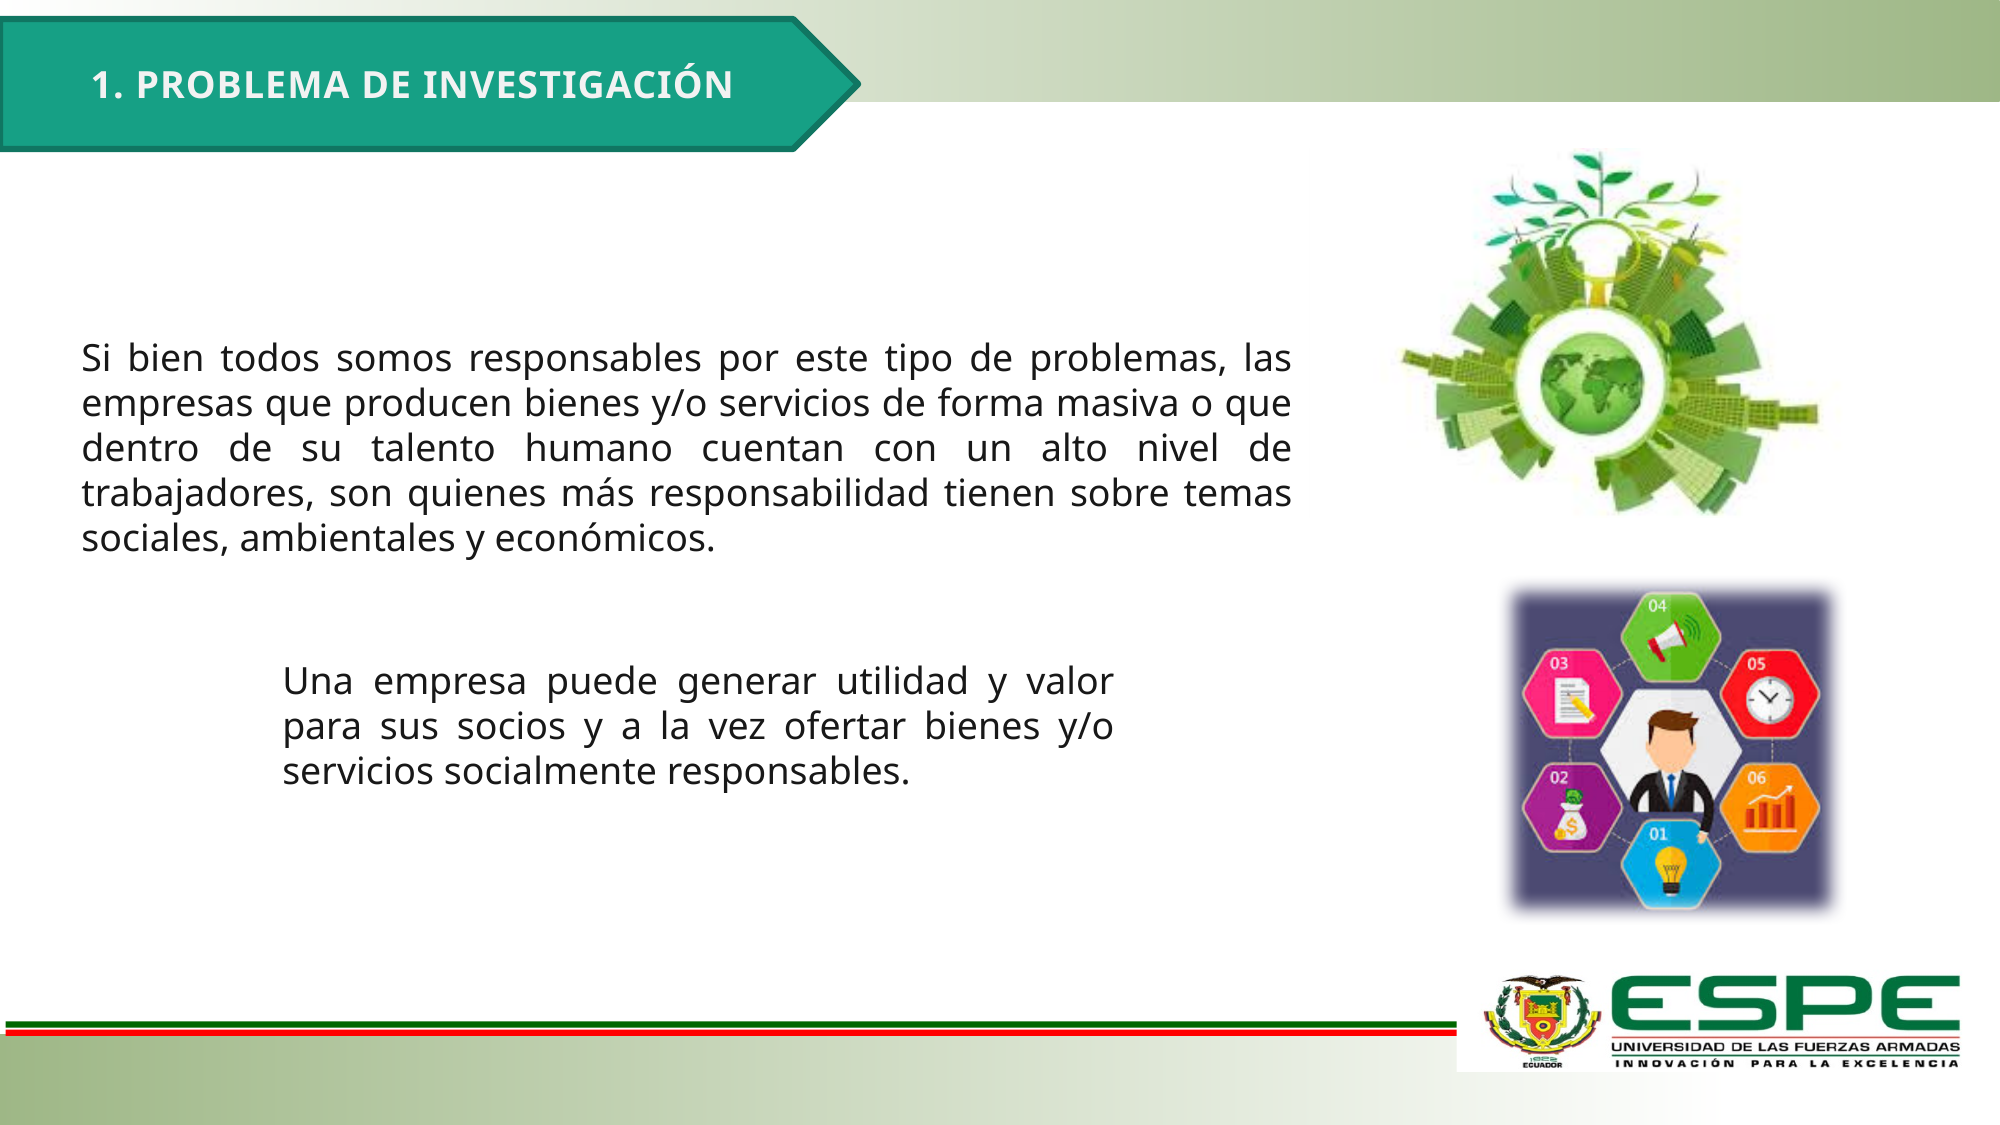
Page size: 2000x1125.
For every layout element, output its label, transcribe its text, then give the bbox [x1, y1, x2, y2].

text_box Si bien todos somos responsables por este tipo de problemas, las empresas que producen bienes y/o servicios de forma masiva o que dentro de su talento humano cuentan con un alto nivel de trabajadores, son quienes más responsabilidad tienen sobre temas sociales, ambientales y económicos. [66, 326, 1309, 566]
picture [1495, 574, 1848, 927]
text_box Una empresa puede generar utilidad y valor para sus socios y a la vez ofertar bienes y/o servicios socialmente responsables. [267, 649, 1130, 800]
picture [1308, 148, 1900, 518]
text_box 1. PROBLEMA DE INVESTIGACIÓN [0, 16, 861, 152]
picture [1456, 968, 1993, 1072]
